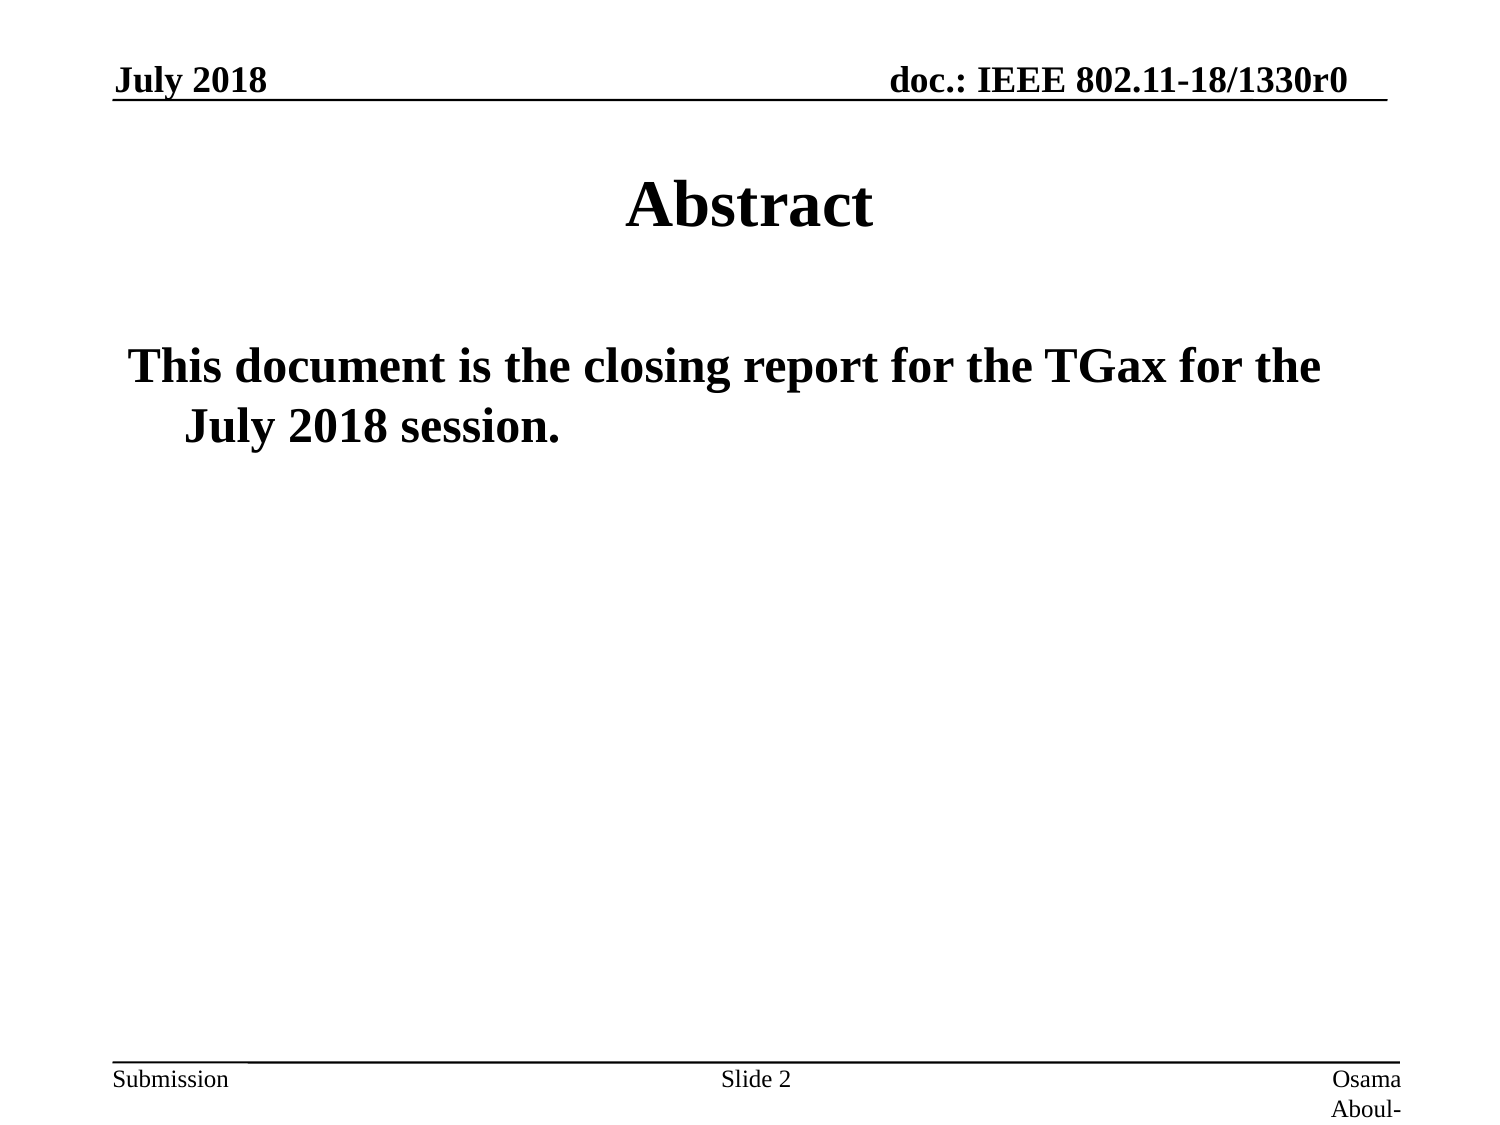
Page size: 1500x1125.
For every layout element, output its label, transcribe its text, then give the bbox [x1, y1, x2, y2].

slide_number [114, 54, 335, 101]
list This document is the closing report for the TGax for the July 2018 session. [112, 324, 1388, 1001]
title Abstract [112, 112, 1388, 288]
slide_number Slide 2 [712, 1061, 800, 1093]
footer Osama Aboul-Magd (Huawei Technologies) [1324, 1061, 1402, 1093]
